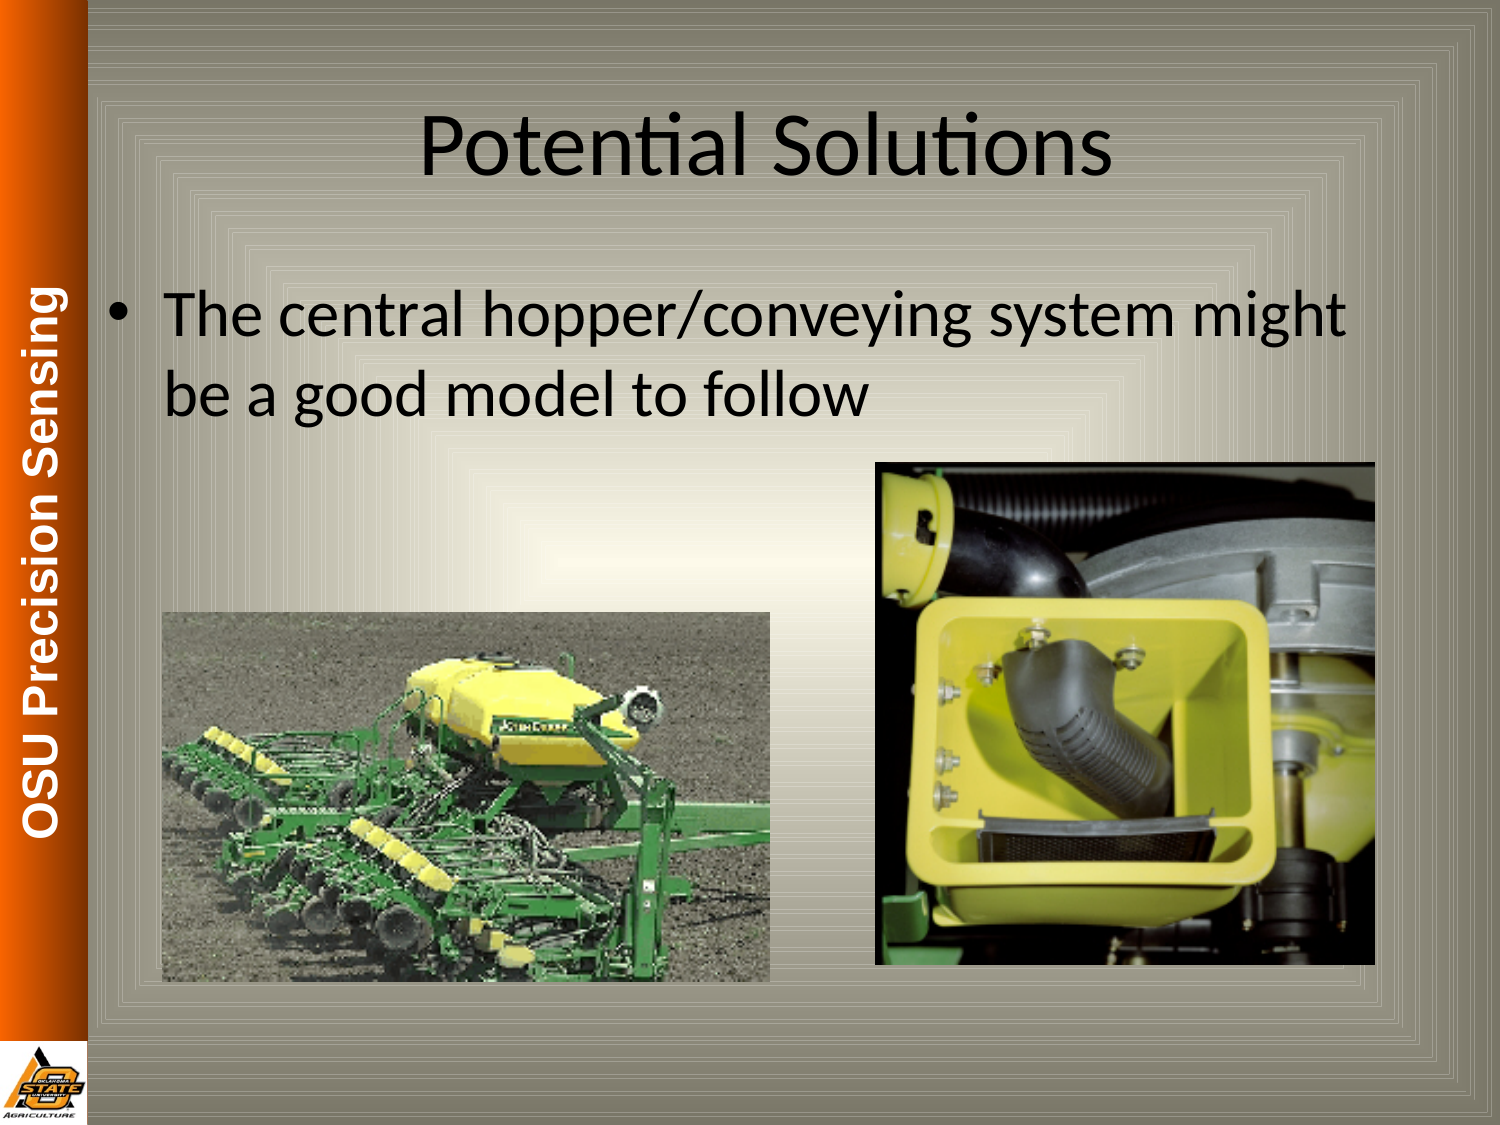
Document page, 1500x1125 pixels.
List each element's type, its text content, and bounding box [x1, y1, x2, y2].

list The central hopper/conveying system might be a good model to follow [91, 262, 1443, 1006]
title Potential Solutions [91, 44, 1443, 233]
picture [874, 462, 1376, 965]
picture [162, 612, 770, 982]
picture [0, 1041, 88, 1125]
